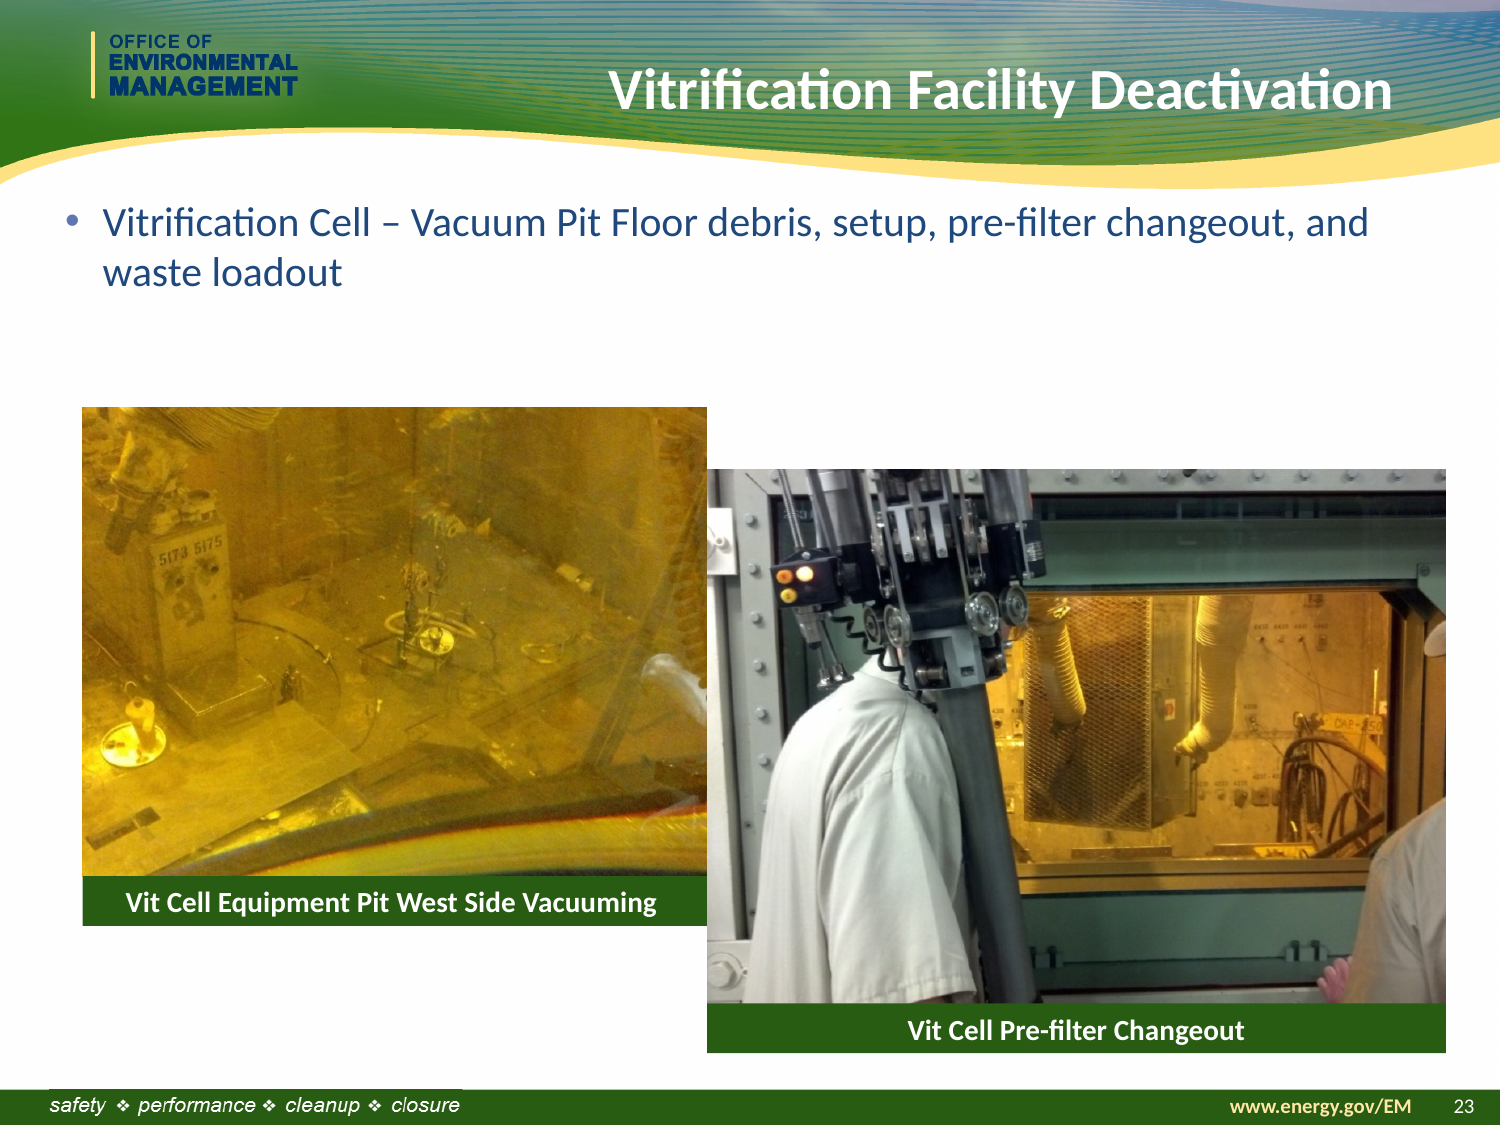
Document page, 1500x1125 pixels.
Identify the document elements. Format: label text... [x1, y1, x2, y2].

picture [0, 0, 1500, 1125]
list Vitrification Cell – Vacuum Pit Floor debris, setup, pre-filter changeout, and waste loadout [12, 187, 1425, 438]
text_box Vit Cell Pre-filter Changeout [707, 1032, 1446, 1054]
title Vitrification Facility Deactivation [577, 45, 1425, 128]
text_box Vit Cell Equipment Pit West Side Vacuuming [82, 884, 701, 926]
